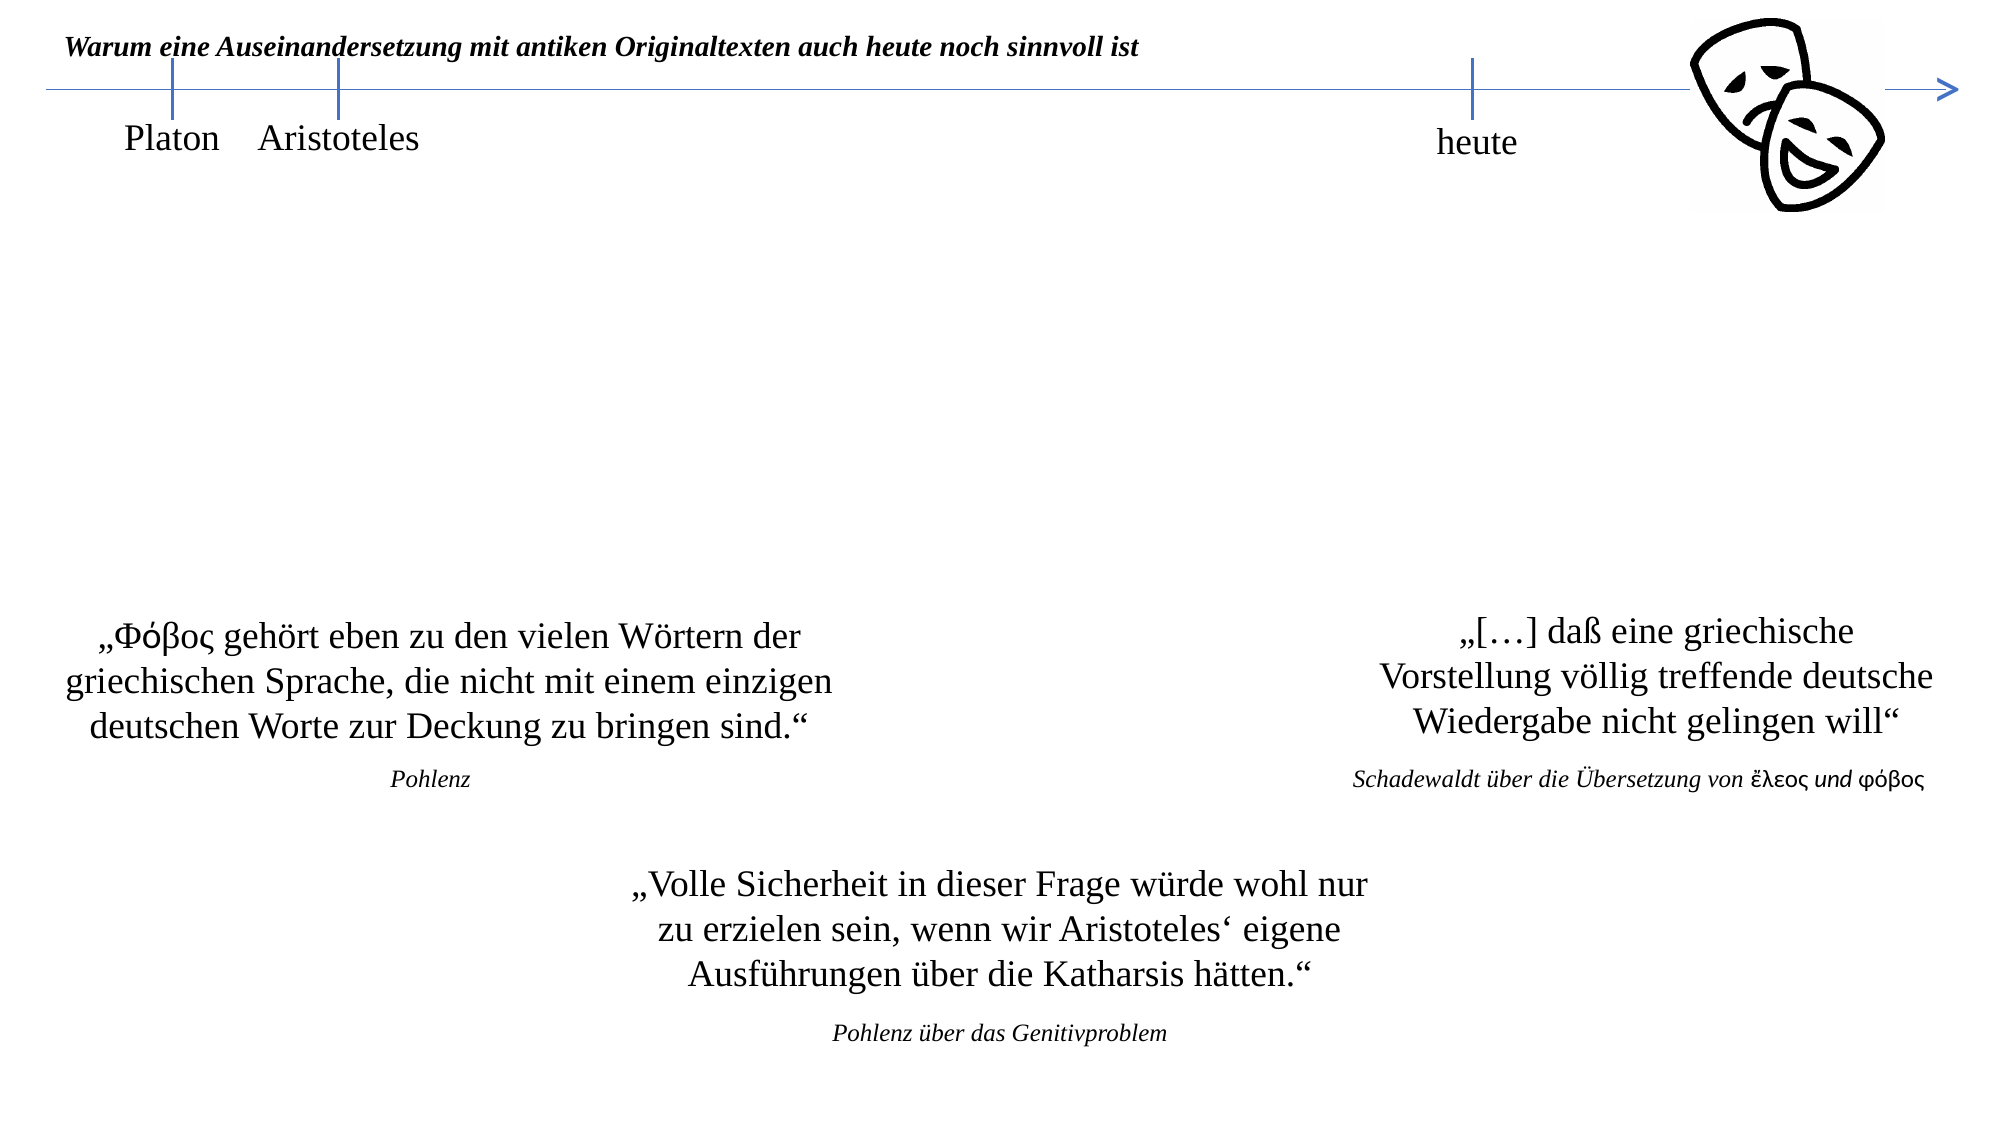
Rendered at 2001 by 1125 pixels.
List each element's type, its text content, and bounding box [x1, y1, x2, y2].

footer Warum eine Auseinandersetzung mit antiken Originaltexten auch heute noch sinnvoll ist [45, 15, 1158, 75]
text_box Aristoteles [242, 106, 436, 166]
text_box Schadewaldt über die Übersetzung von ἔλεος und φόβος [1338, 755, 1946, 800]
text_box heute [1421, 109, 1534, 170]
text_box Platon [109, 106, 236, 166]
text_box Pohlenz [375, 755, 486, 800]
text_box „Φόβος gehört eben zu den vielen Wörtern der griechischen Sprache, die nicht mit einem einzigen deutschen Worte zur Deckung zu bringen sind.“ [50, 603, 849, 754]
text_box „[…] daß eine griechische Vorstellung völlig treffende deutsche Wiedergabe nicht gelingen will“ [1363, 599, 1950, 749]
text_box „Volle Sicherheit in dieser Frage würde wohl nur zu erzielen sein, wenn wir Aristoteles‘ eigene Ausführungen über die Katharsis hätten.“ [613, 851, 1387, 1002]
text_box Pohlenz über das Genitivproblem [817, 1009, 1183, 1054]
text_box > [1917, 42, 1974, 128]
picture [1690, 18, 1885, 212]
